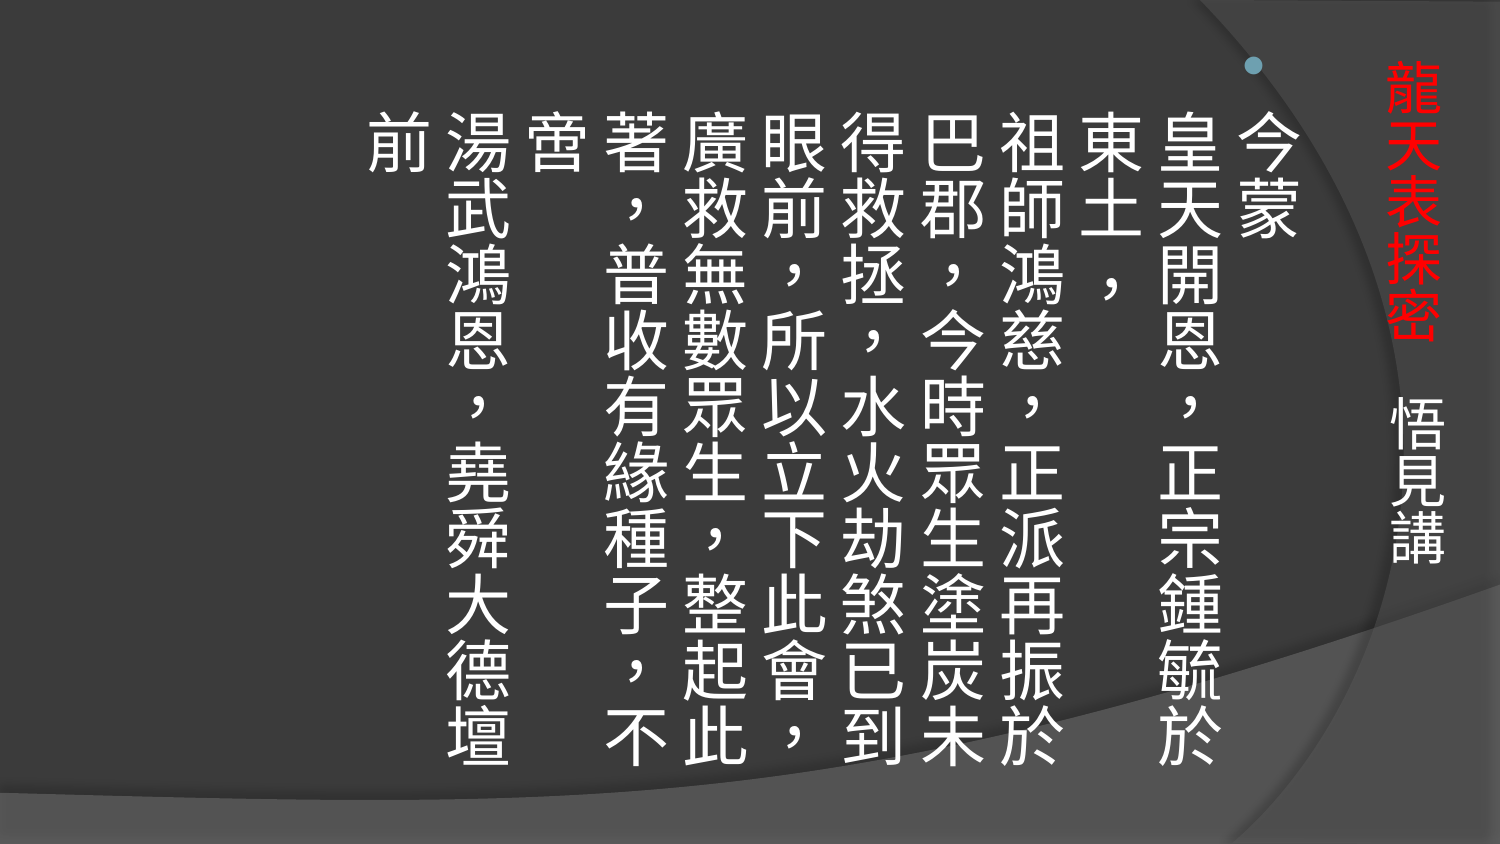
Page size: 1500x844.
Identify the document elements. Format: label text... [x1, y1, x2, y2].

list 今蒙 皇天開恩，正宗鍾毓於東土 ， 祖師鴻慈，正派再振於巴郡，今時眾生塗炭未得救拯，水火劫煞已到眼前，所以立下此會，廣救無數眾生，整起此著，普收有緣種子，不啻 湯武鴻恩，堯舜大德壇前 [29, 33, 1329, 812]
title 龍天表探密 悟見講 [1352, 43, 1473, 812]
